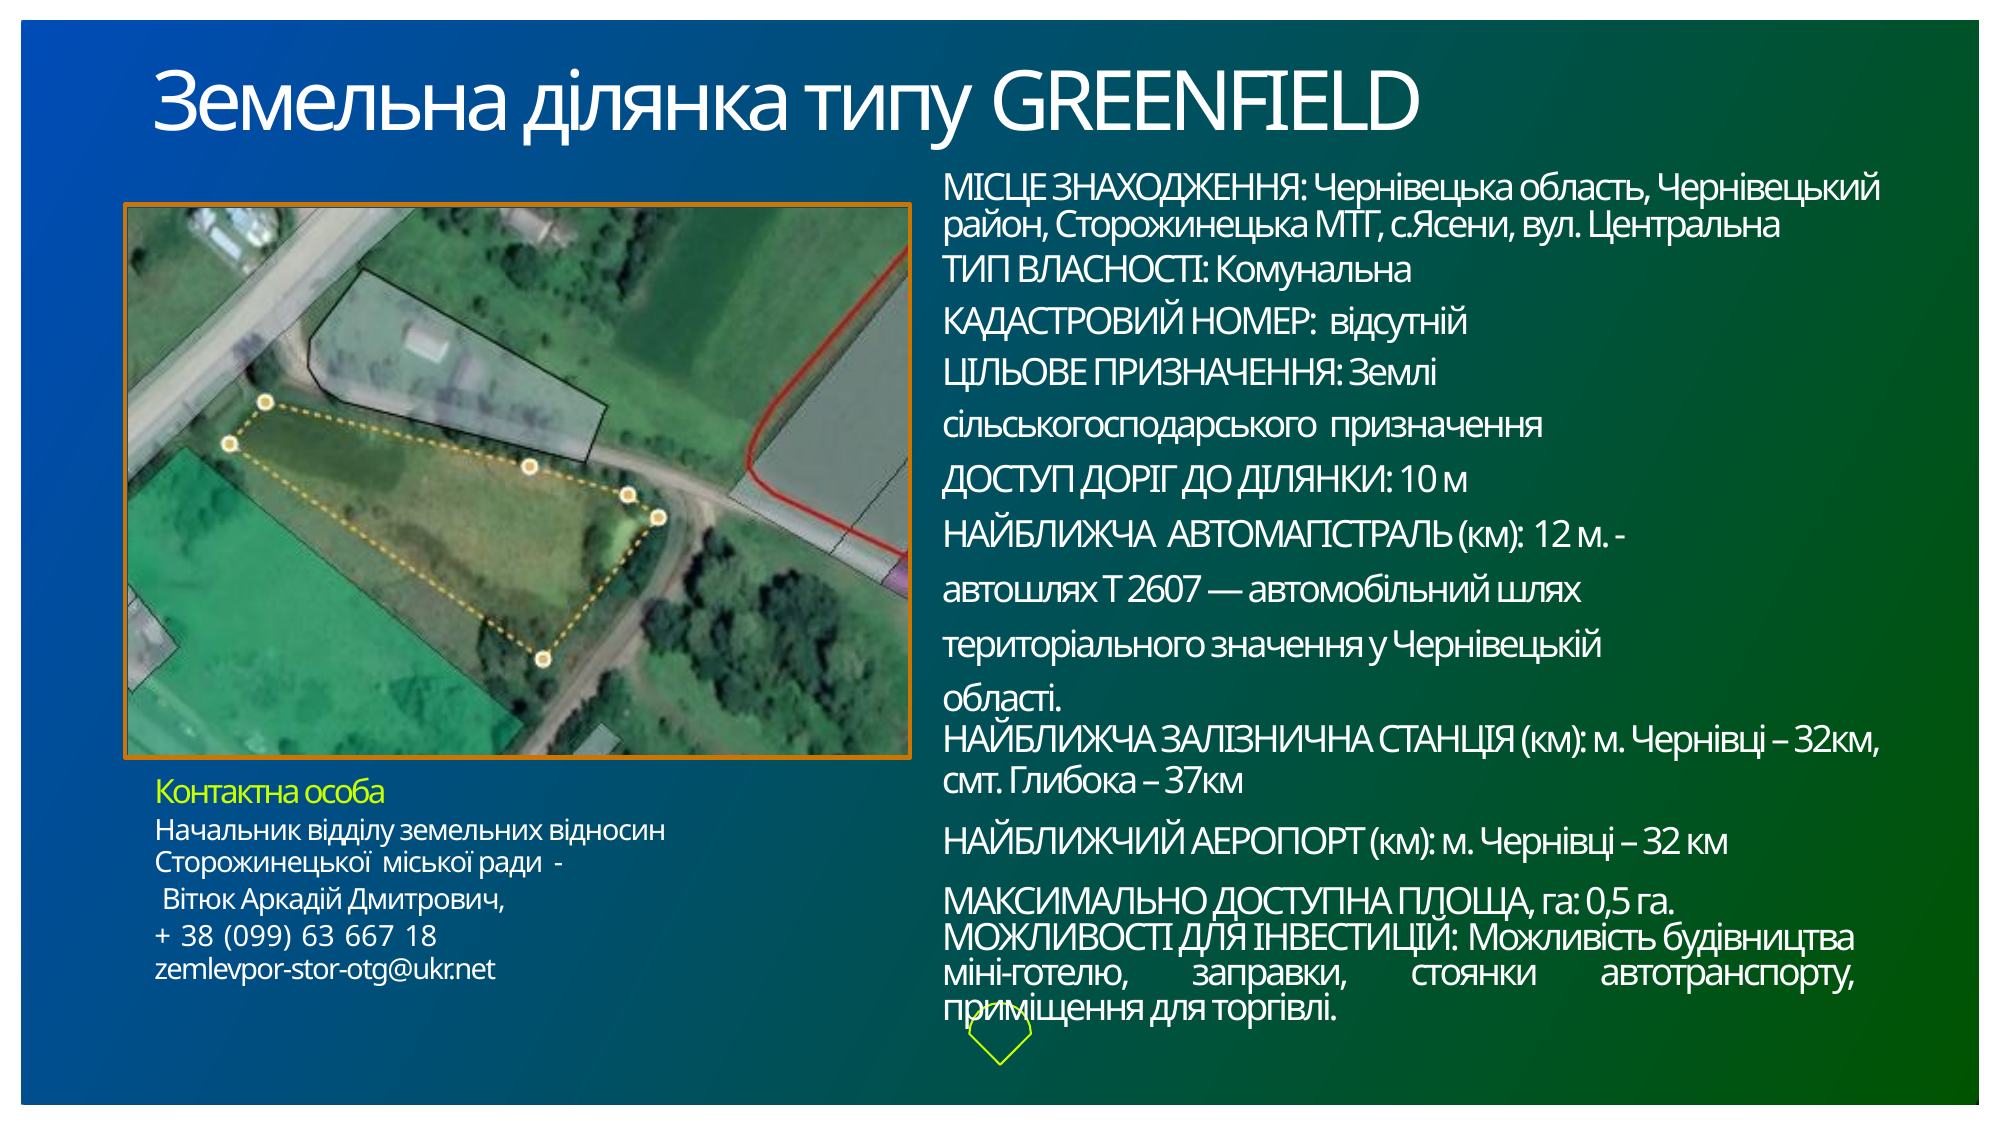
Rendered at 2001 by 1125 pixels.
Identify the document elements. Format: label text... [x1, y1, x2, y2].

text_box МІСЦЕ ЗНАХОДЖЕННЯ: Чернівецька область, Чернівецький район, Сторожинецька МТГ, с.Ясени, вул. Центральна ТИП ВЛАСНОСТІ: Комунальна КАДАСТРОВИЙ НОМЕР: відсутній ЦІЛЬОВЕ ПРИЗНАЧЕННЯ: Землі сільськогосподарського призначення ДОСТУП ДОРІГ ДО ДІЛЯНКИ: 10 м НАЙБЛИЖЧА АВТОМАГІСТРАЛЬ (км): 12 м. - автошлях Т 2607 — автомобільний шлях територіального значення у Чернівецькій області. НАЙБЛИЖЧА ЗАЛІЗНИЧНА СТАНЦІЯ (км): м. Чернівці – 32км, смт. Глибока – 37км НАЙБЛИЖЧИЙ АЕРОПОРТ (км): м. Чернівці – 32 км МАКСИМАЛЬНО ДОСТУПНА ПЛОЩА, га: 0,5 га. МОЖЛИВОСТІ ДЛЯ ІНВЕСТИЦІЙ: Можливість будівництва міні-готелю, заправки, стоянки автотранспорту, приміщення для торгівлі. [924, 163, 1950, 1089]
picture [21, 20, 877, 1105]
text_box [124, 204, 911, 758]
picture [616, 20, 1979, 1105]
title Земельна ділянка типу GREENFIELD [150, 45, 1520, 235]
text_box Контактна особа Начальник відділу земельних відносин Сторожинецької міської ради - Вітюк Аркадій Дмитрович, + 38 (099) 63 667 18 zemlevpor-stor-otg@ukr.net [137, 766, 700, 993]
